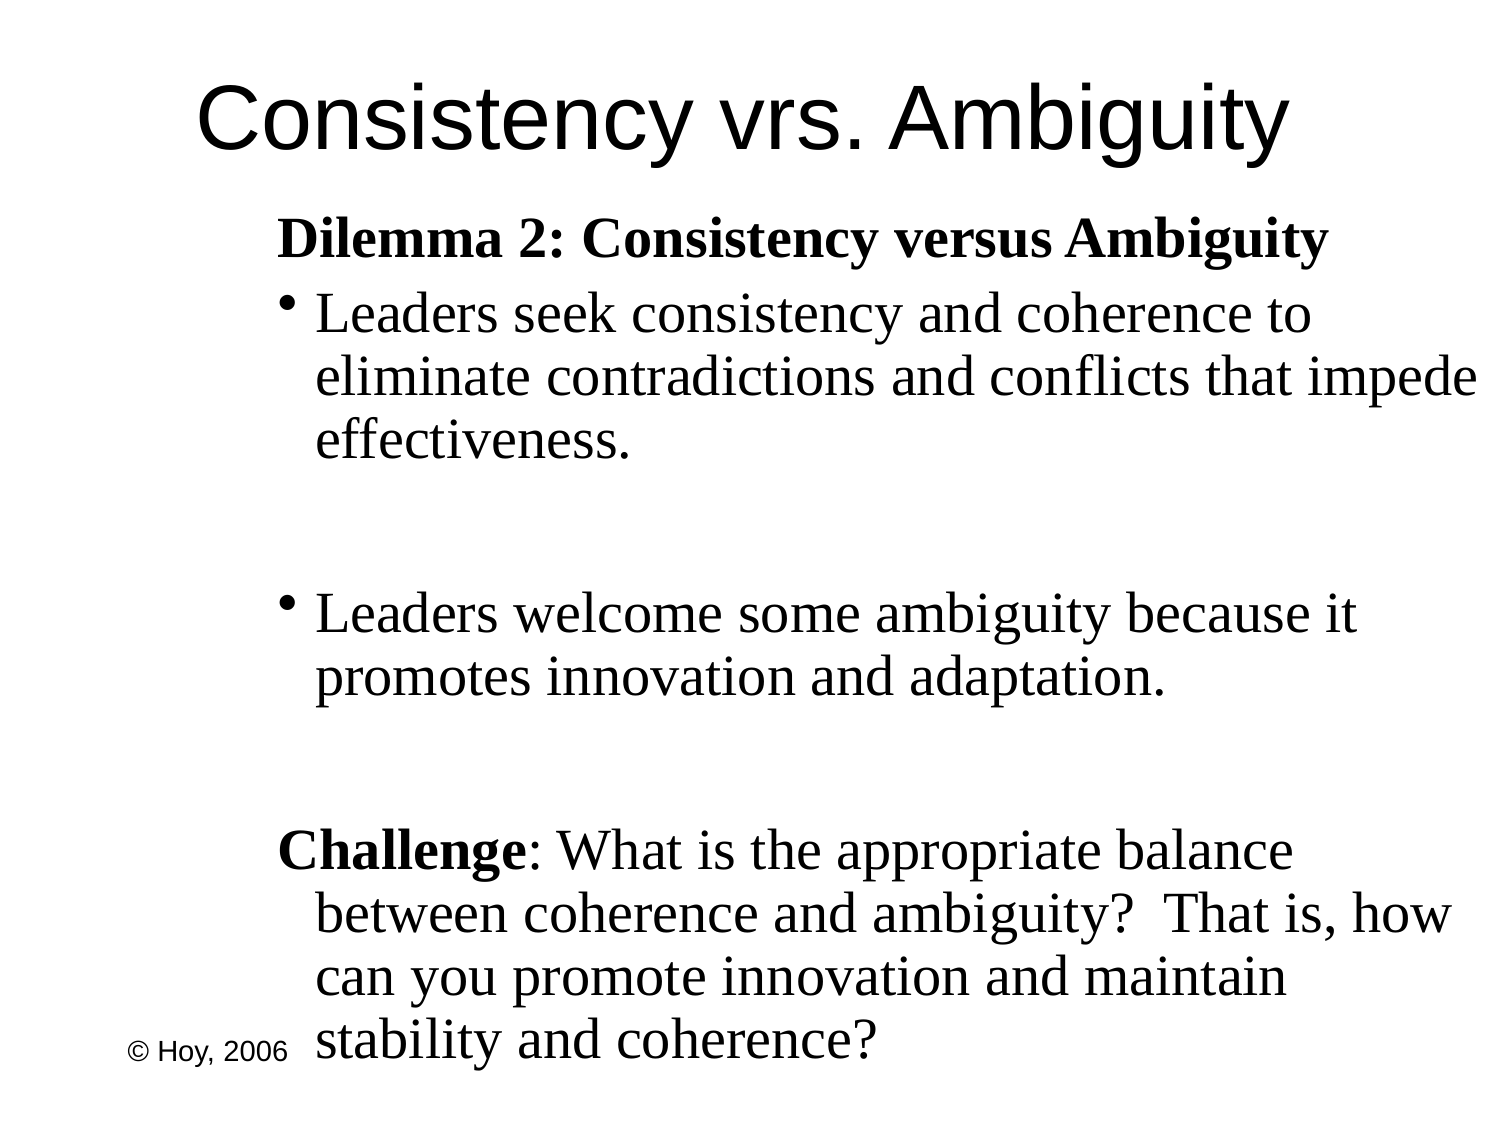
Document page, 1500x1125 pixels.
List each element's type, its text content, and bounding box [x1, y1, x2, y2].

title Consistency vrs. Ambiguity [50, 0, 1438, 225]
list Dilemma 2: Consistency versus Ambiguity Leaders seek consistency and coherence to eliminate contradictions and conflicts that impede effectiveness. Leaders welcome some ambiguity because it promotes innovation and adaptation. Challenge: What is the appropriate balance between coherence and ambiguity? That is, how can you promote innovation and maintain stability and coherence? [112, 200, 1500, 1125]
